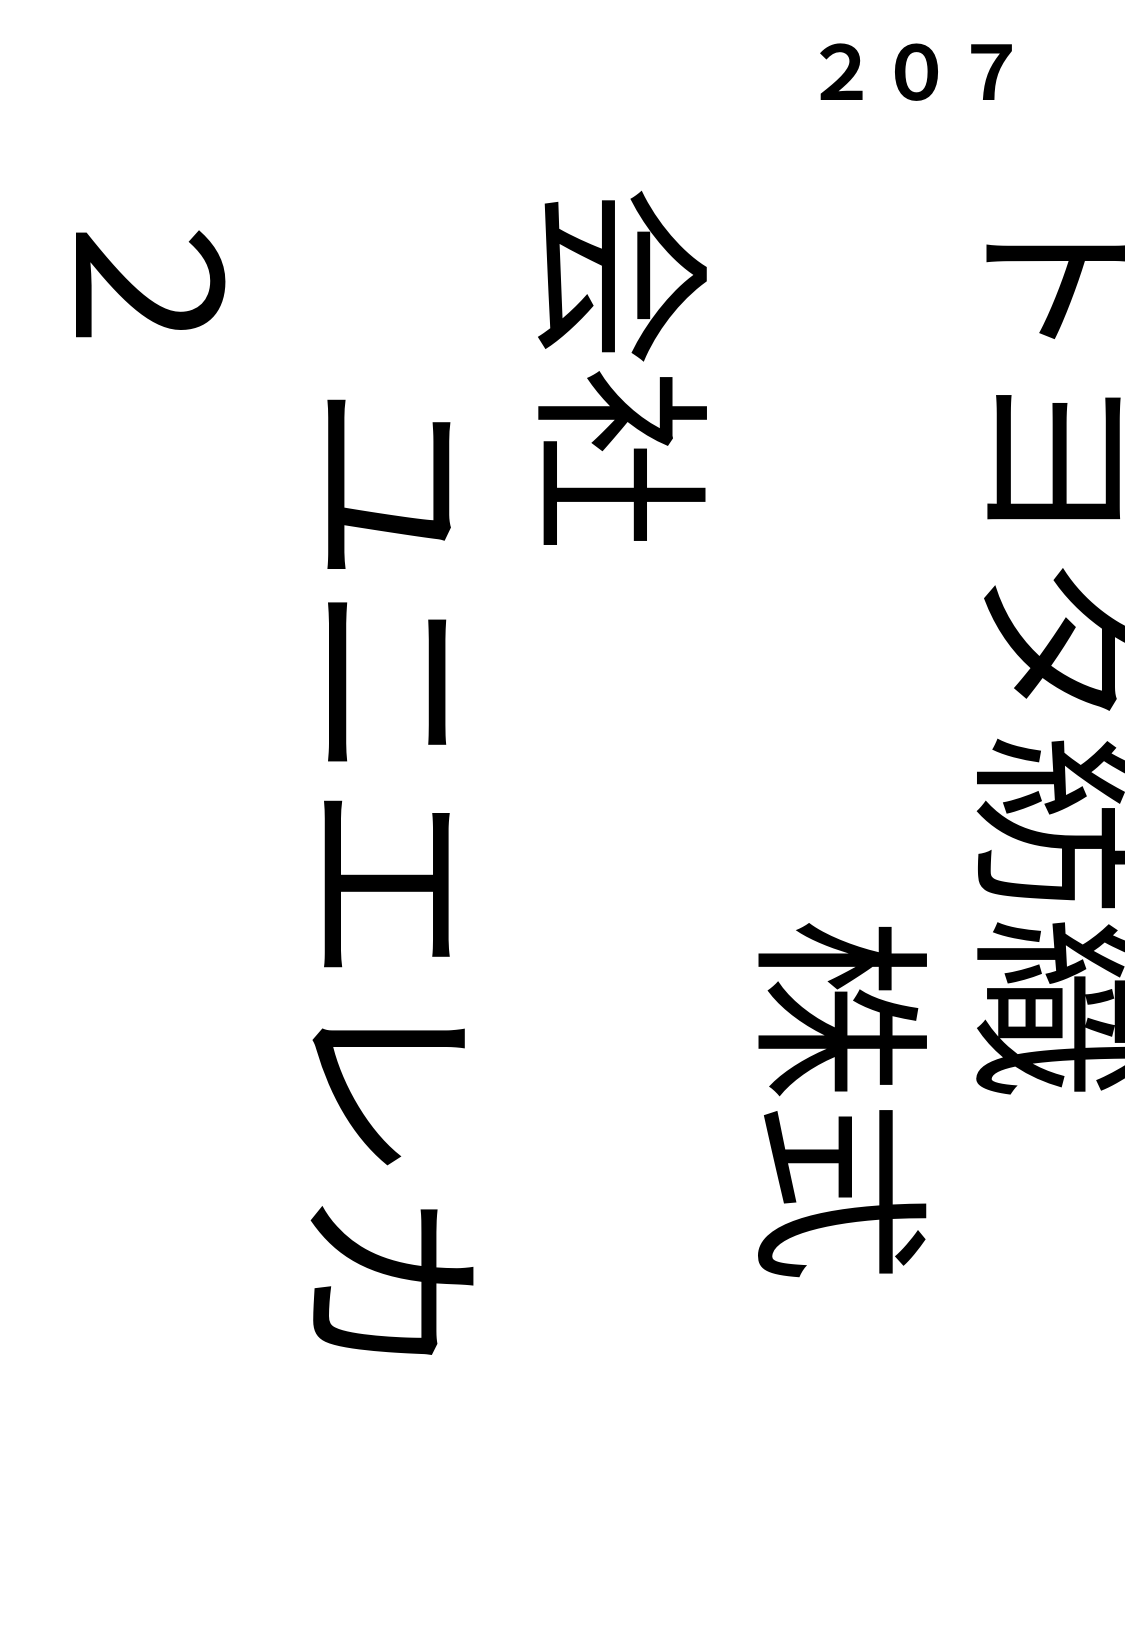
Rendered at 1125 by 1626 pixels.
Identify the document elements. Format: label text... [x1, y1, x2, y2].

text_box トヨタ紡織 株式会社 ユニエレカ２ [178, 184, 1035, 1441]
text_box ２０７ [789, 18, 1054, 124]
